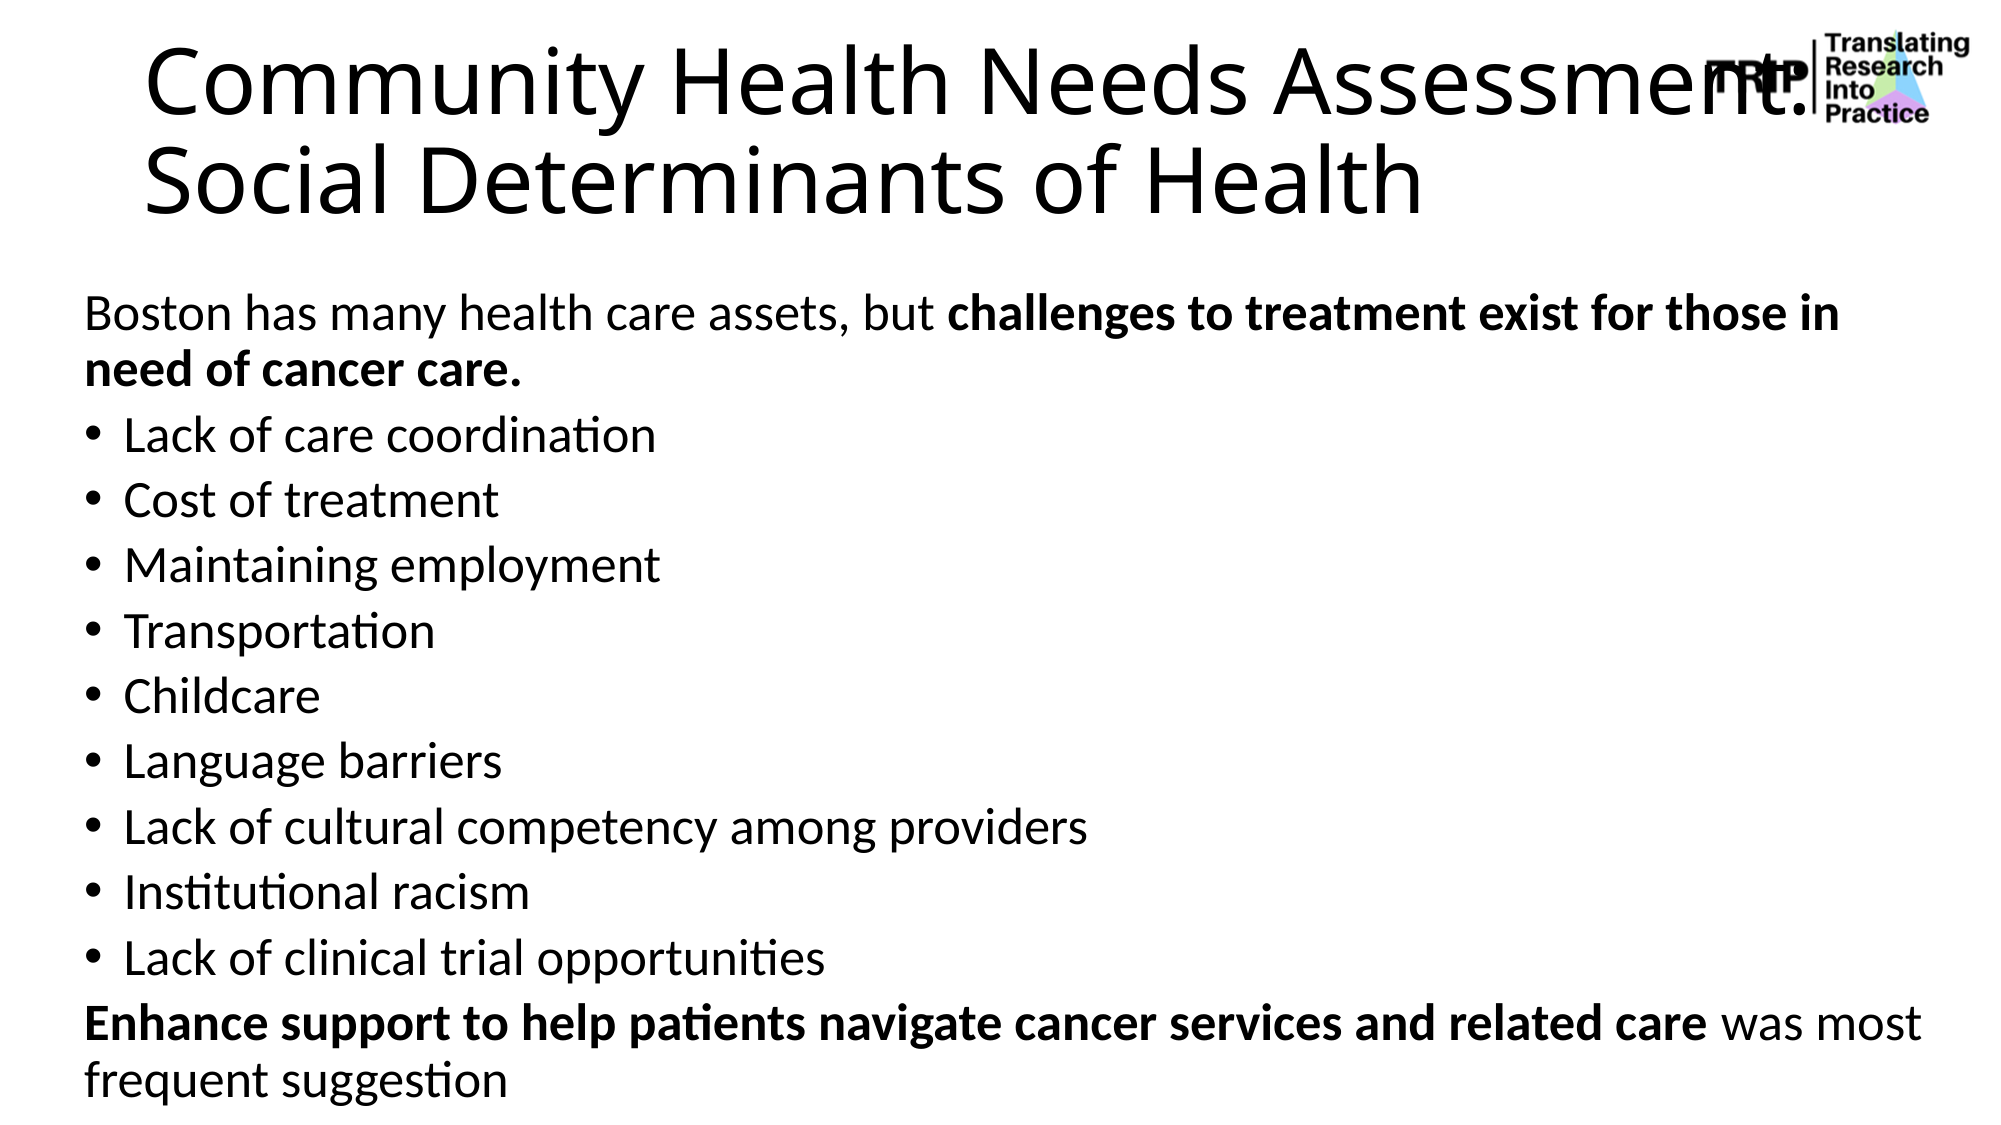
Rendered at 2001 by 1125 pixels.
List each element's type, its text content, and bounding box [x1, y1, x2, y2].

list Boston has many health care assets, but challenges to treatment exist for those in need of cancer care. Lack of care coordination Cost of treatment Maintaining employment Transportation Childcare Language barriers Lack of cultural competency among providers Institutional racism Lack of clinical trial opportunities Enhance support to help patients navigate cancer services and related care was most frequent suggestion [69, 277, 1973, 1125]
title Community Health Needs Assessment: Social Determinants of Health [128, 25, 1854, 243]
picture [1701, 25, 1974, 130]
